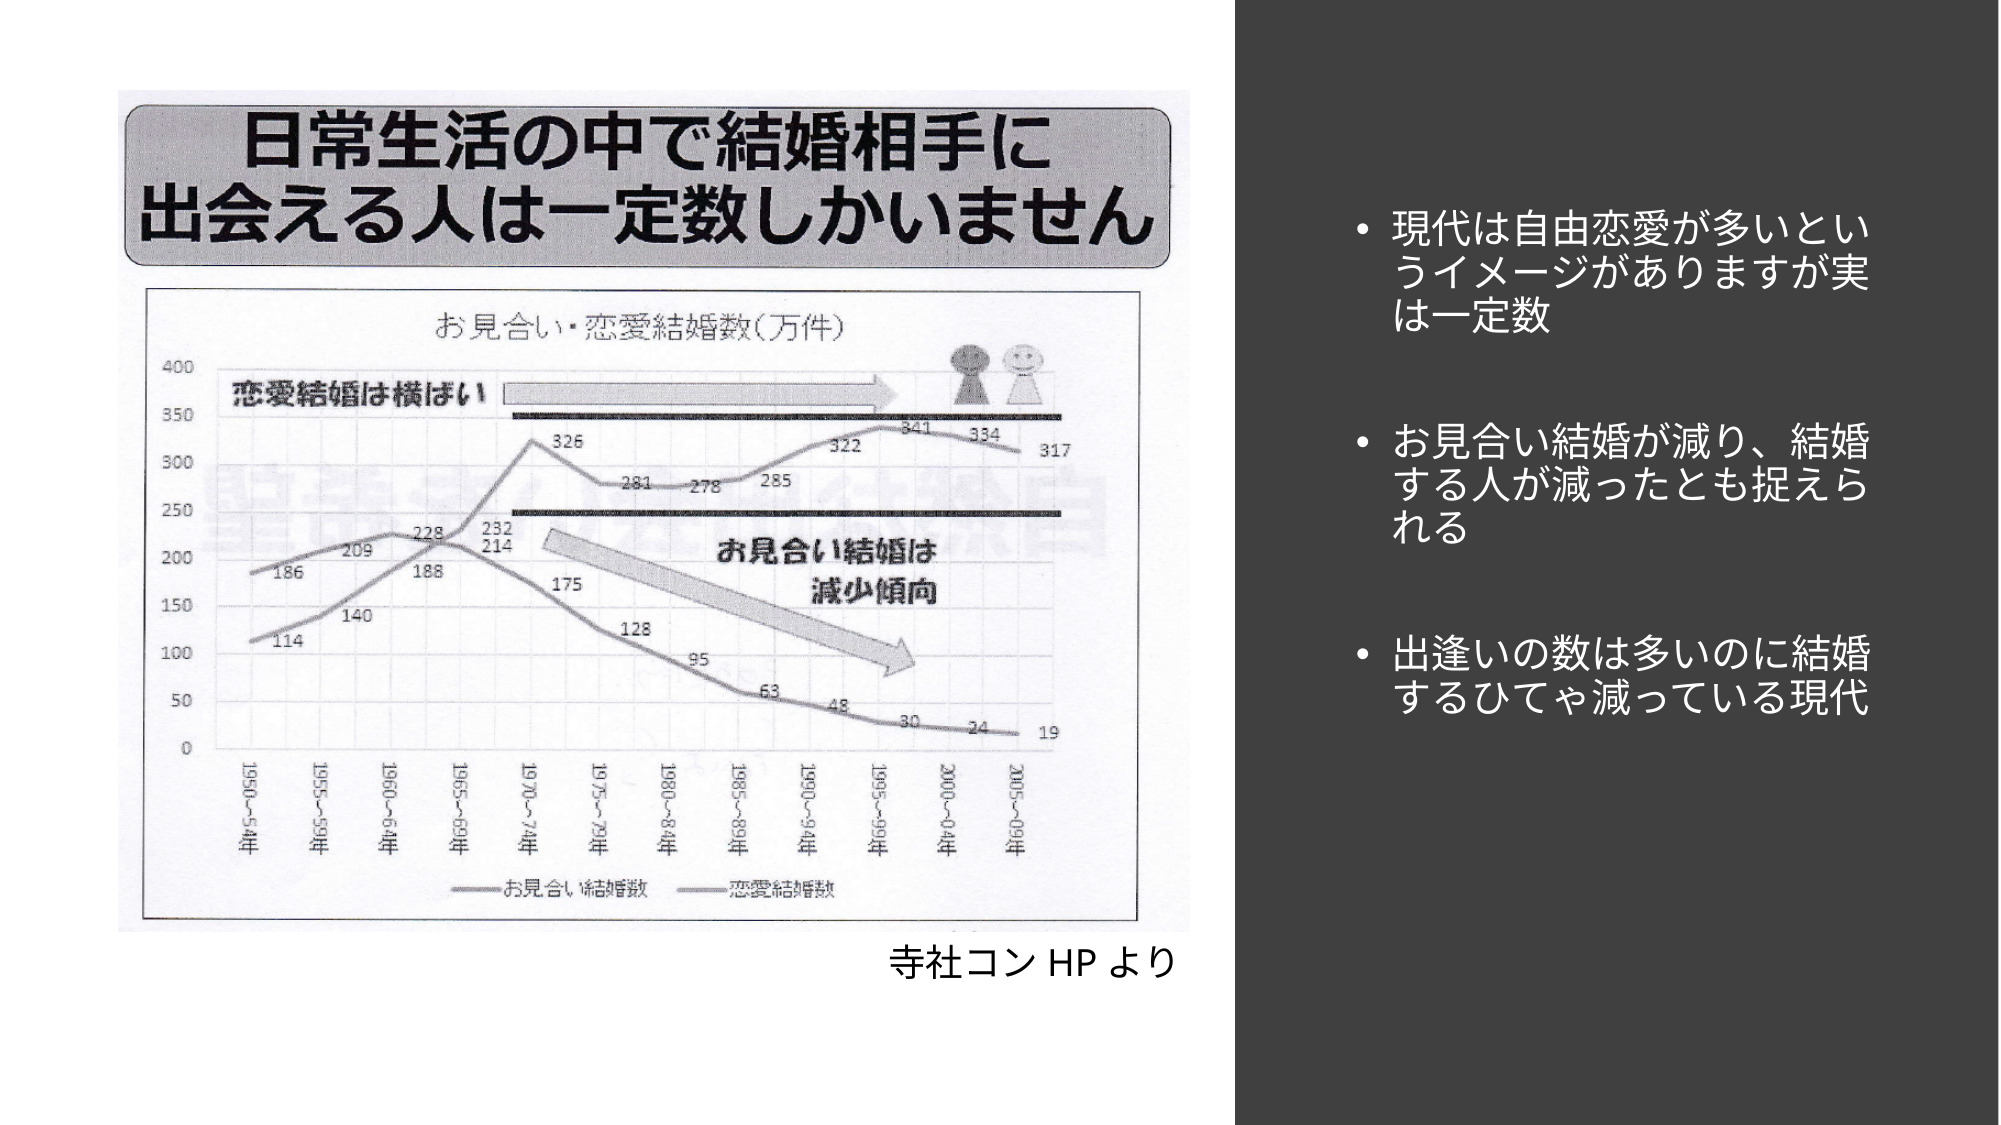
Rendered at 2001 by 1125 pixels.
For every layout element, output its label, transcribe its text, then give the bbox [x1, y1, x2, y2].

text_box 寺社コンHPより [873, 931, 1196, 992]
picture [118, 90, 1190, 932]
text_box [1235, 0, 1999, 1125]
list 現代は自由恋愛が多いというイメージがありますが実は一定数 お見合い結婚が減り、結婚する人が減ったとも捉えられる 出逢いの数は多いのに結婚するひてゃ減っている現代 [1340, 201, 1893, 763]
